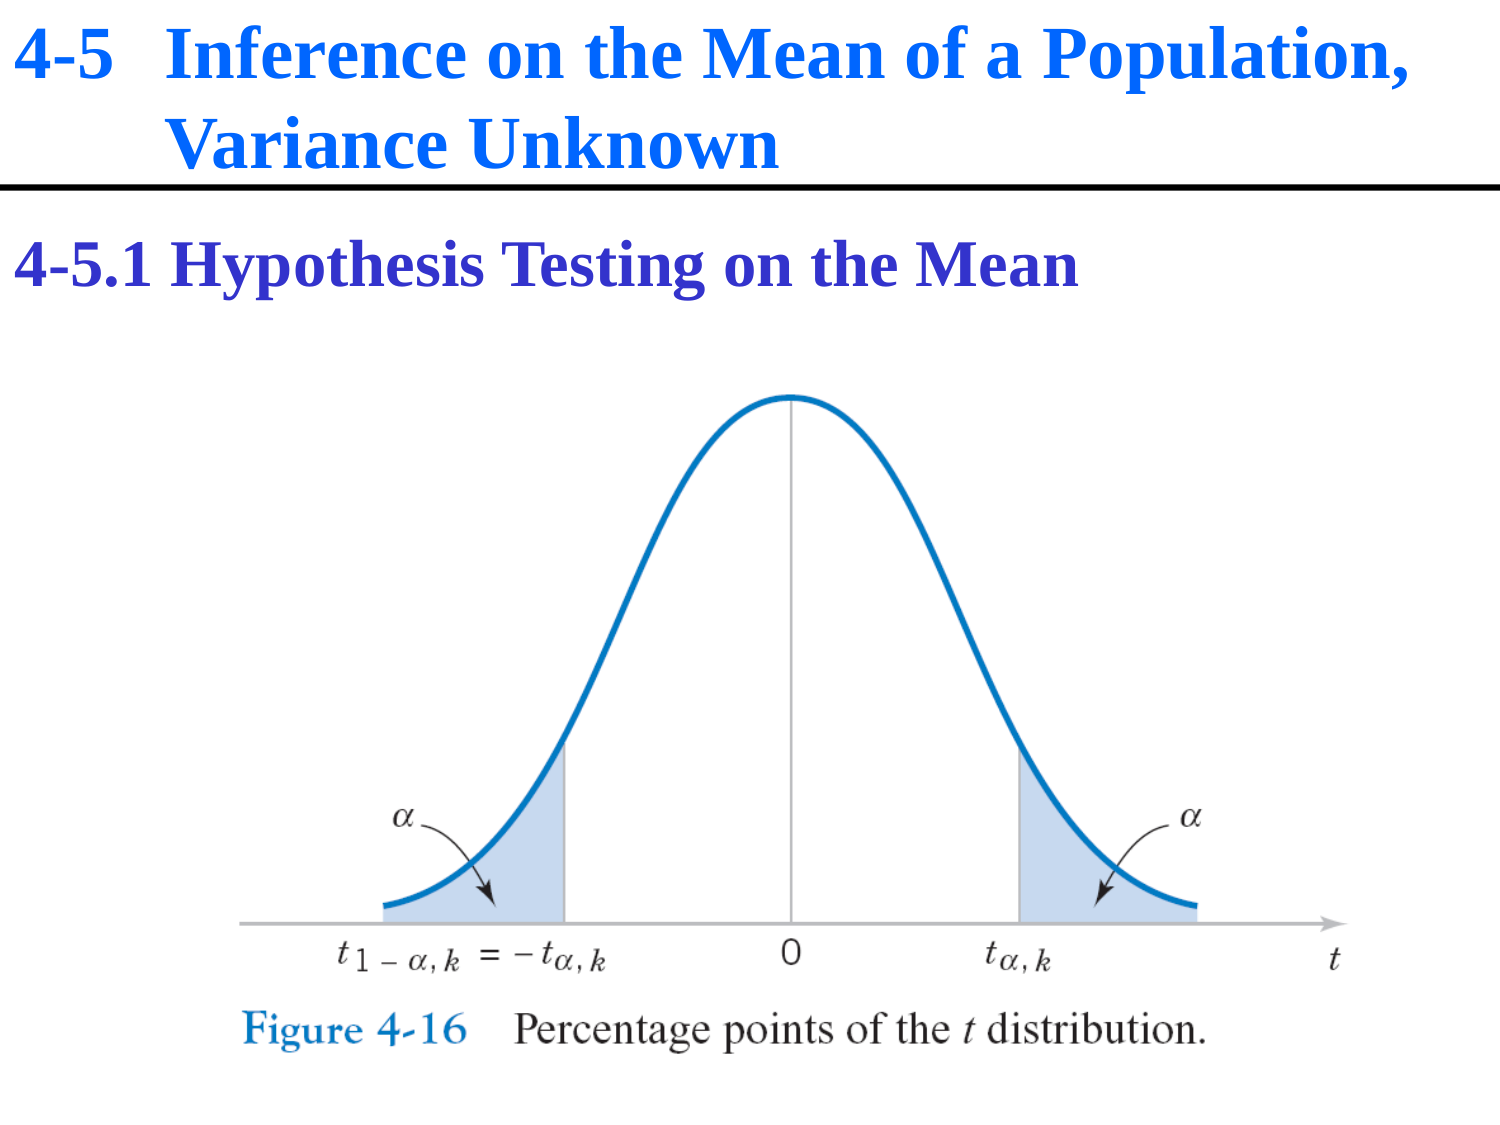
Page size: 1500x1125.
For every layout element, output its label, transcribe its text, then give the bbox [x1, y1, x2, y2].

text_box 4-5 Inference on the Mean of a Population, Variance Unknown [0, 0, 1450, 187]
text_box 4-5.1 Hypothesis Testing on the Mean [0, 212, 1425, 308]
picture [237, 387, 1350, 1063]
